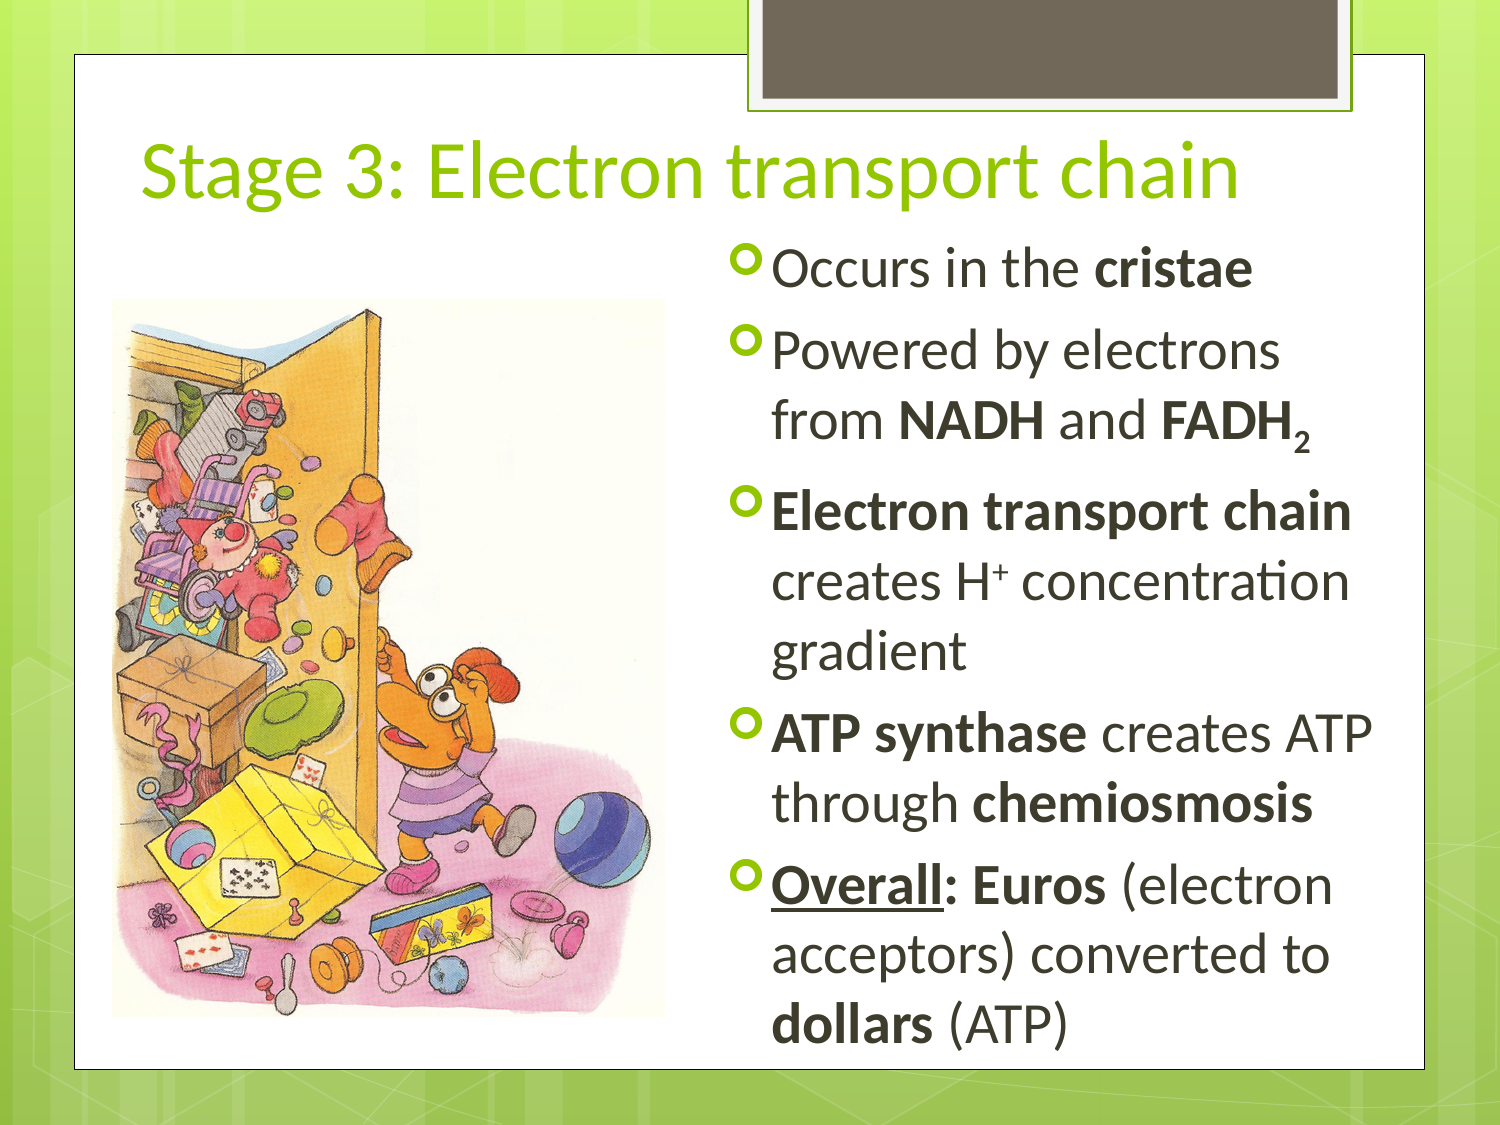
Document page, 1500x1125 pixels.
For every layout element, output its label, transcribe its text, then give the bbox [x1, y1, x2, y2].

title Stage 3: Electron transport chain [125, 35, 1278, 223]
list Occurs in the cristae Powered by electrons from NADH and FADH2 Electron transport chain creates H+ concentration gradient ATP synthase creates ATP through chemiosmosis Overall: Euros (electron acceptors) converted to dollars (ATP) [699, 221, 1417, 798]
picture [112, 299, 666, 1017]
